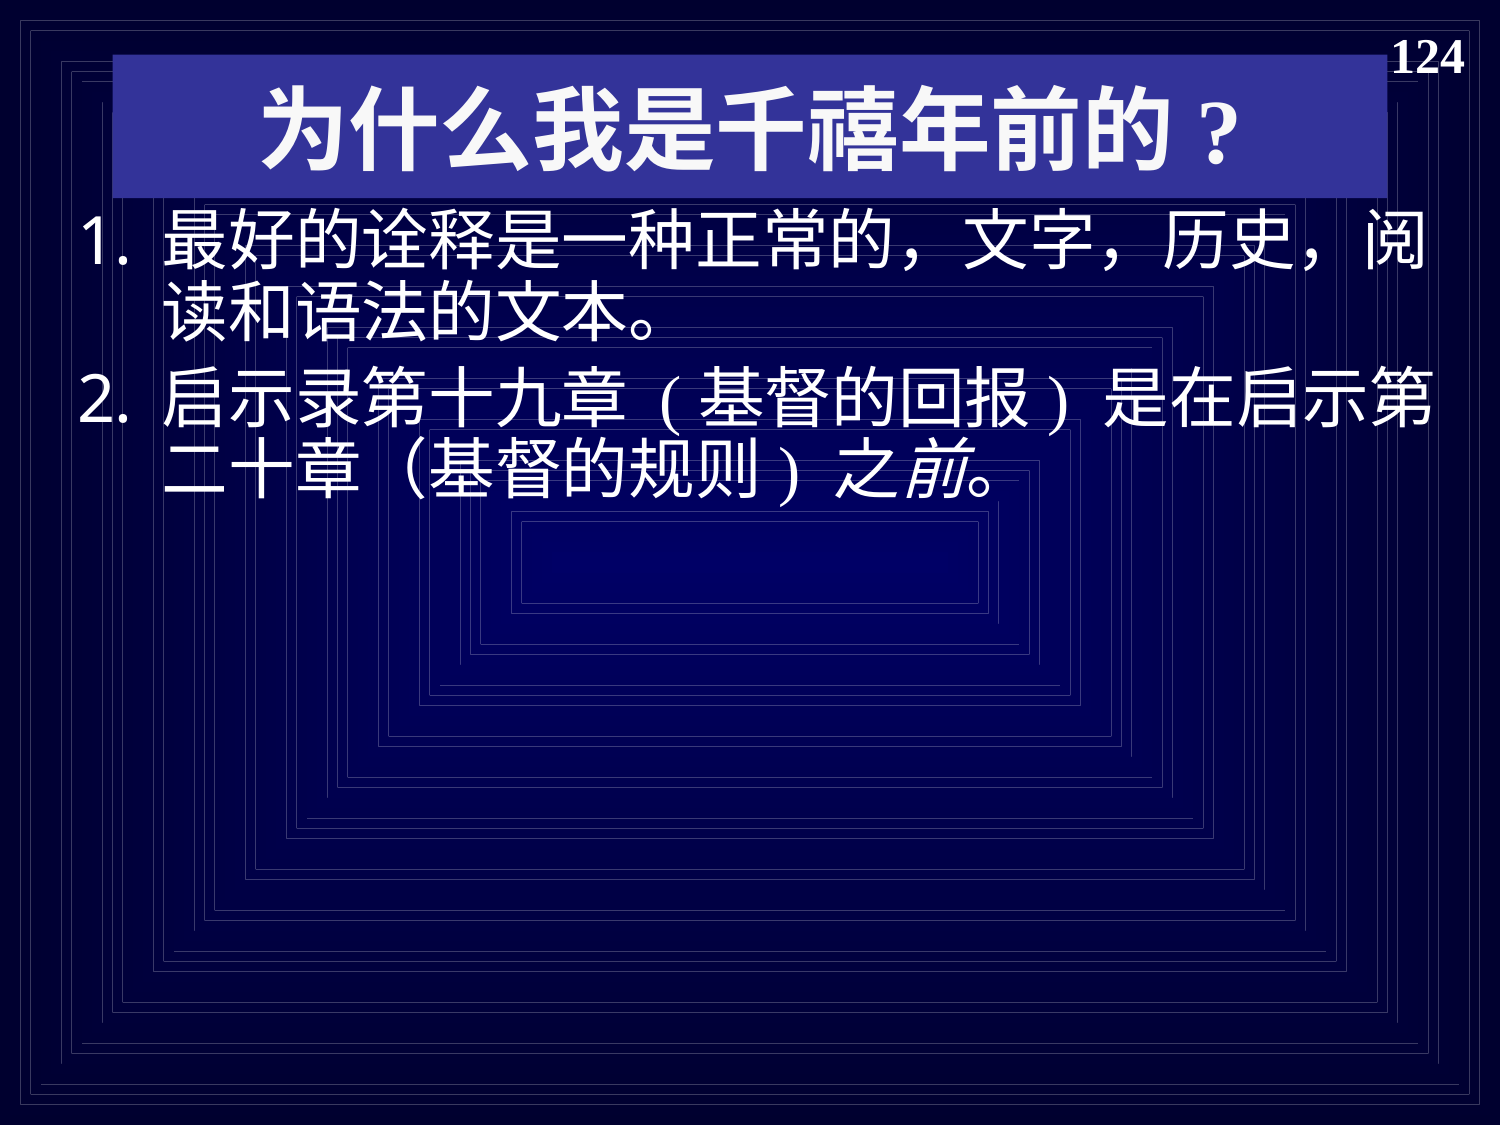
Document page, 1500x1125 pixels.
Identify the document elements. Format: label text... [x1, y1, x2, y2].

text_box 最好的诠释是一种正常的，文字，历史，阅读和语法的文本。 启示录第十九章 (基督的回报) 是在启示第二十章（基督的规则) 之前。 [62, 200, 1485, 1067]
text_box 124 [1375, 15, 1480, 91]
title 为什么我是千禧年前的? [112, 54, 1388, 199]
